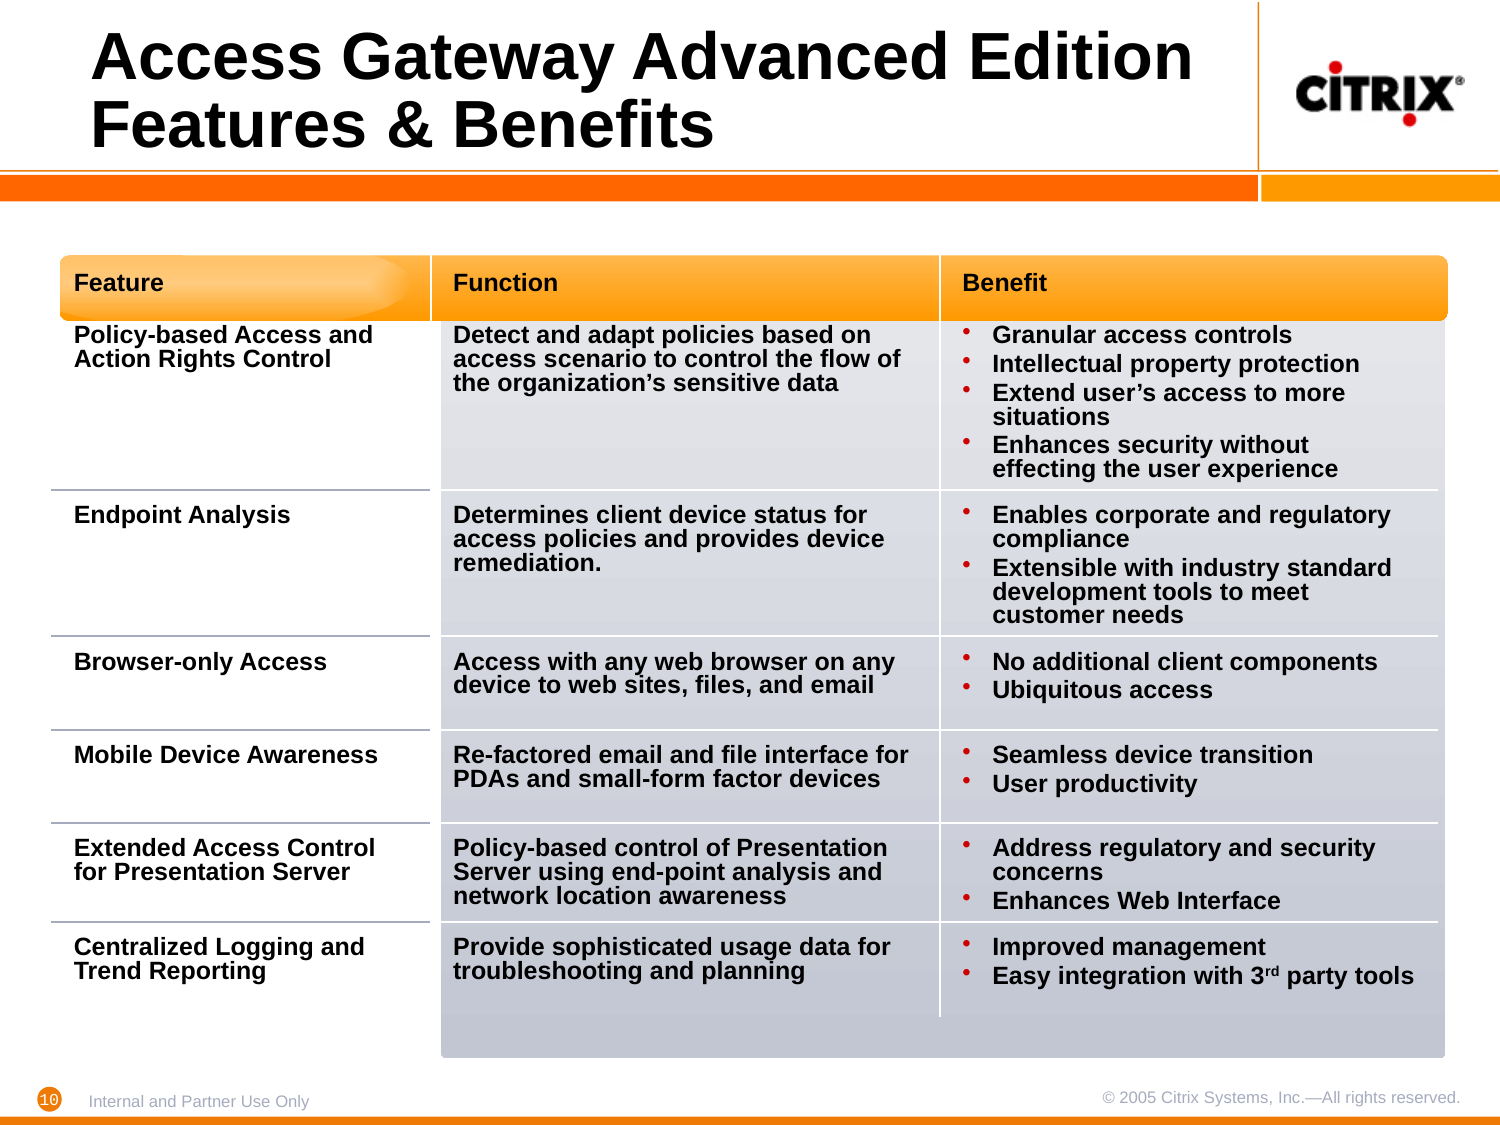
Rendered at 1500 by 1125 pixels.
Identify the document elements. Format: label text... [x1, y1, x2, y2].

table_cell Seamless device transition User productivity [941, 731, 1438, 822]
footer Internal and Partner Use Only [73, 1083, 477, 1112]
table_cell Address regulatory and security concerns Enhances Web Interface [941, 824, 1438, 921]
table_cell Determines client device status for access policies and provides device remediation. [432, 491, 939, 635]
slide_number 10 [16, 1081, 83, 1118]
table_cell Extended Access Control for Presentation Server [51, 824, 430, 921]
table_cell Provide sophisticated usage data for troubleshooting and planning [432, 923, 939, 1017]
table_cell Policy-based control of Presentation Server using end-point analysis and network location awareness [432, 824, 939, 921]
table_cell Access with any web browser on any device to web sites, files, and email [432, 637, 939, 729]
table_cell Browser-only Access [51, 637, 430, 729]
table_cell Policy-based Access and Action Rights Control [51, 338, 430, 489]
table_cell Re-factored email and file interface for PDAs and small-form factor devices [432, 731, 939, 822]
table_cell Mobile Device Awareness [51, 731, 430, 822]
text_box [20, 236, 1448, 330]
table_cell Enables corporate and regulatory compliance Extensible with industry standard development tools to meet customer needs [941, 491, 1438, 635]
table_cell Granular access controls Intellectual property protection Extend user’s access to more situations Enhances security without effecting the user experience [941, 338, 1438, 489]
table_cell Detect and adapt policies based on access scenario to control the flow of the organization’s sensitive data [432, 338, 939, 489]
slide_number © 2005 Citrix Systems, Inc.—All rights reserved. [1015, 1082, 1477, 1112]
table_cell Improved management Easy integration with 3rd party tools [941, 923, 1438, 1017]
title Access Gateway Advanced Edition Features & Benefits [74, 2, 1256, 183]
picture [1295, 60, 1465, 128]
table_cell Centralized Logging and Trend Reporting [51, 923, 430, 1017]
table_cell Endpoint Analysis [51, 491, 430, 635]
text_box [441, 337, 1446, 1058]
table_cell No additional client components Ubiquitous access [941, 637, 1438, 729]
